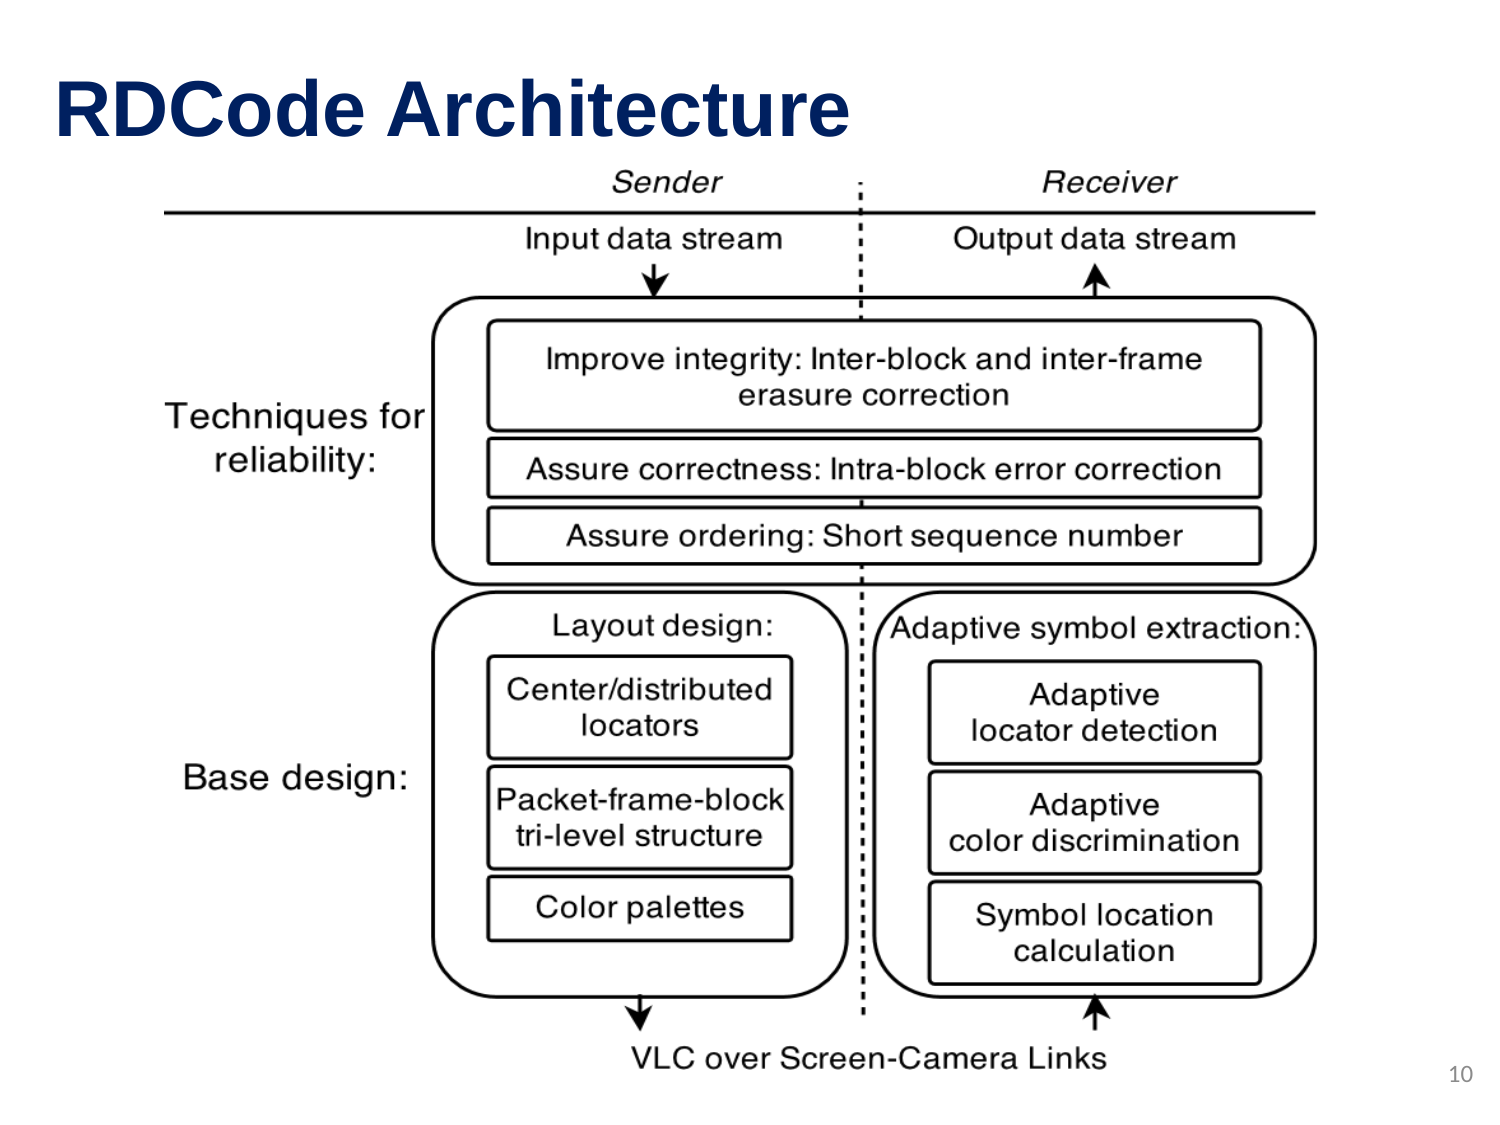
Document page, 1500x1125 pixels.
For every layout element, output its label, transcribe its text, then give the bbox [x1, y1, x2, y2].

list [163, 168, 1318, 1070]
slide_number 10 [1150, 1042, 1489, 1103]
title RDCode Architecture [39, 18, 1454, 204]
